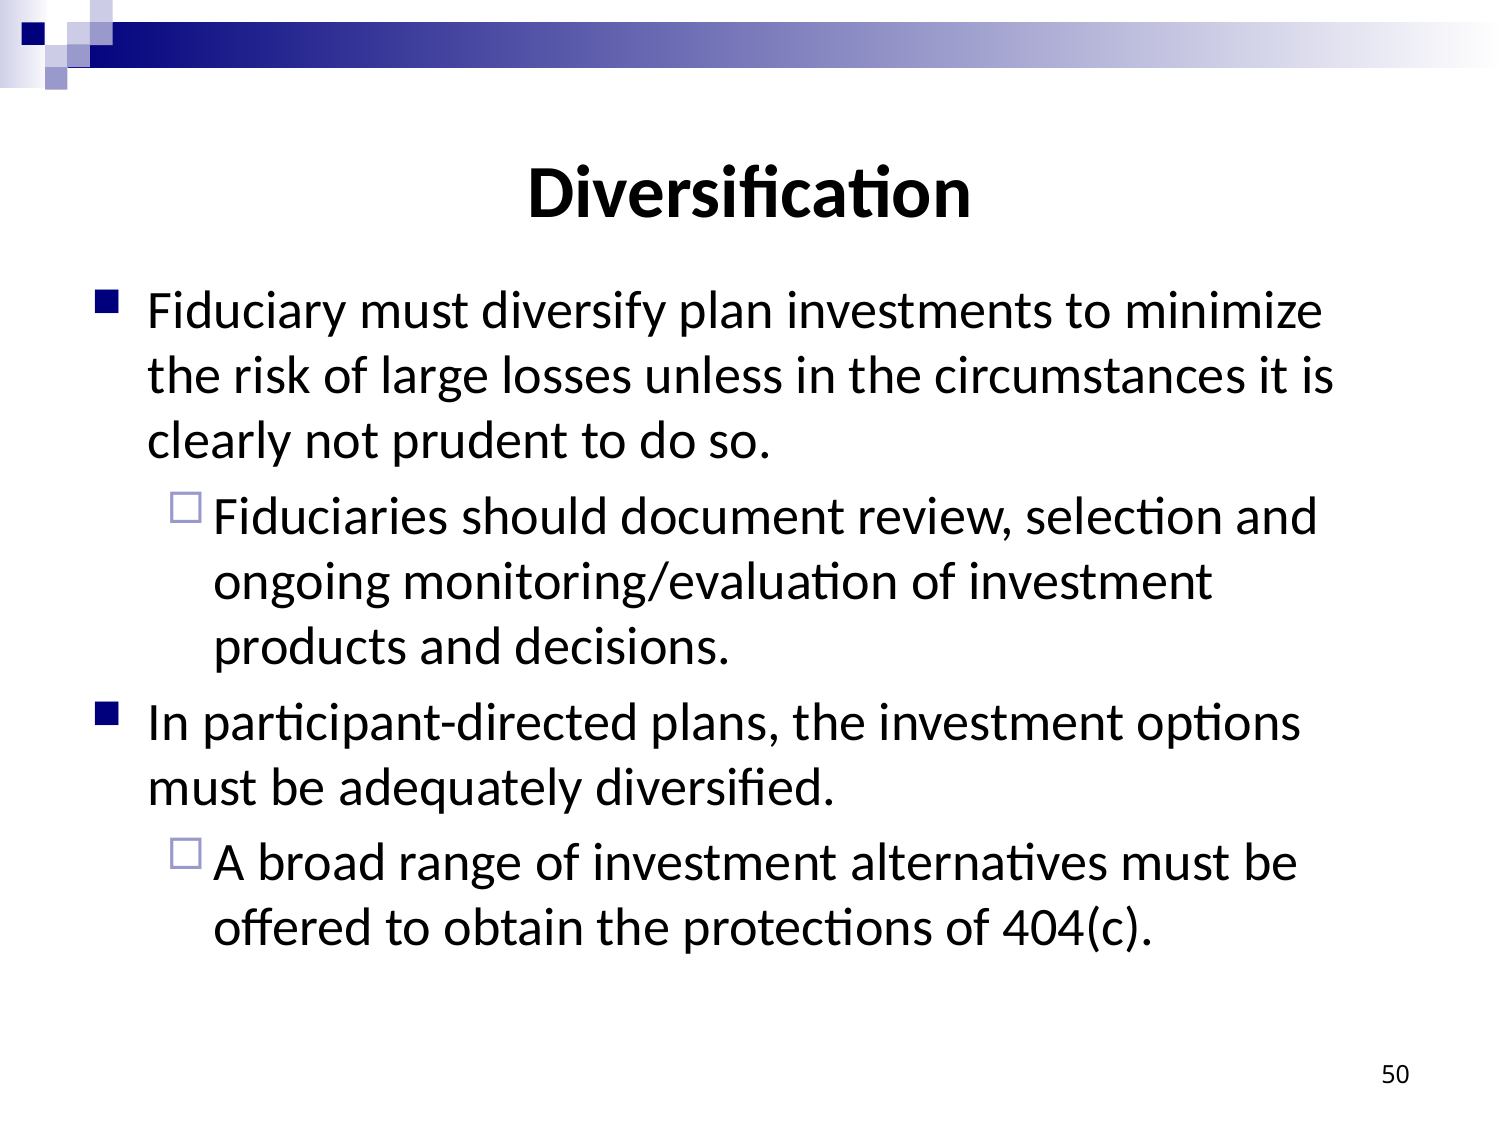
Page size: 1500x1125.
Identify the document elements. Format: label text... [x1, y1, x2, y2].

list Fiduciary must diversify plan investments to minimize the risk of large losses unless in the circumstances it is clearly not prudent to do so. Fiduciaries should document review, selection and ongoing monitoring/evaluation of investment products and decisions. In participant-directed plans, the investment options must be adequately diversified. A broad range of investment alternatives must be offered to obtain the protections of 404(c). [76, 266, 1427, 905]
title Diversification [74, 74, 1426, 301]
slide_number 50 [1074, 1024, 1426, 1101]
